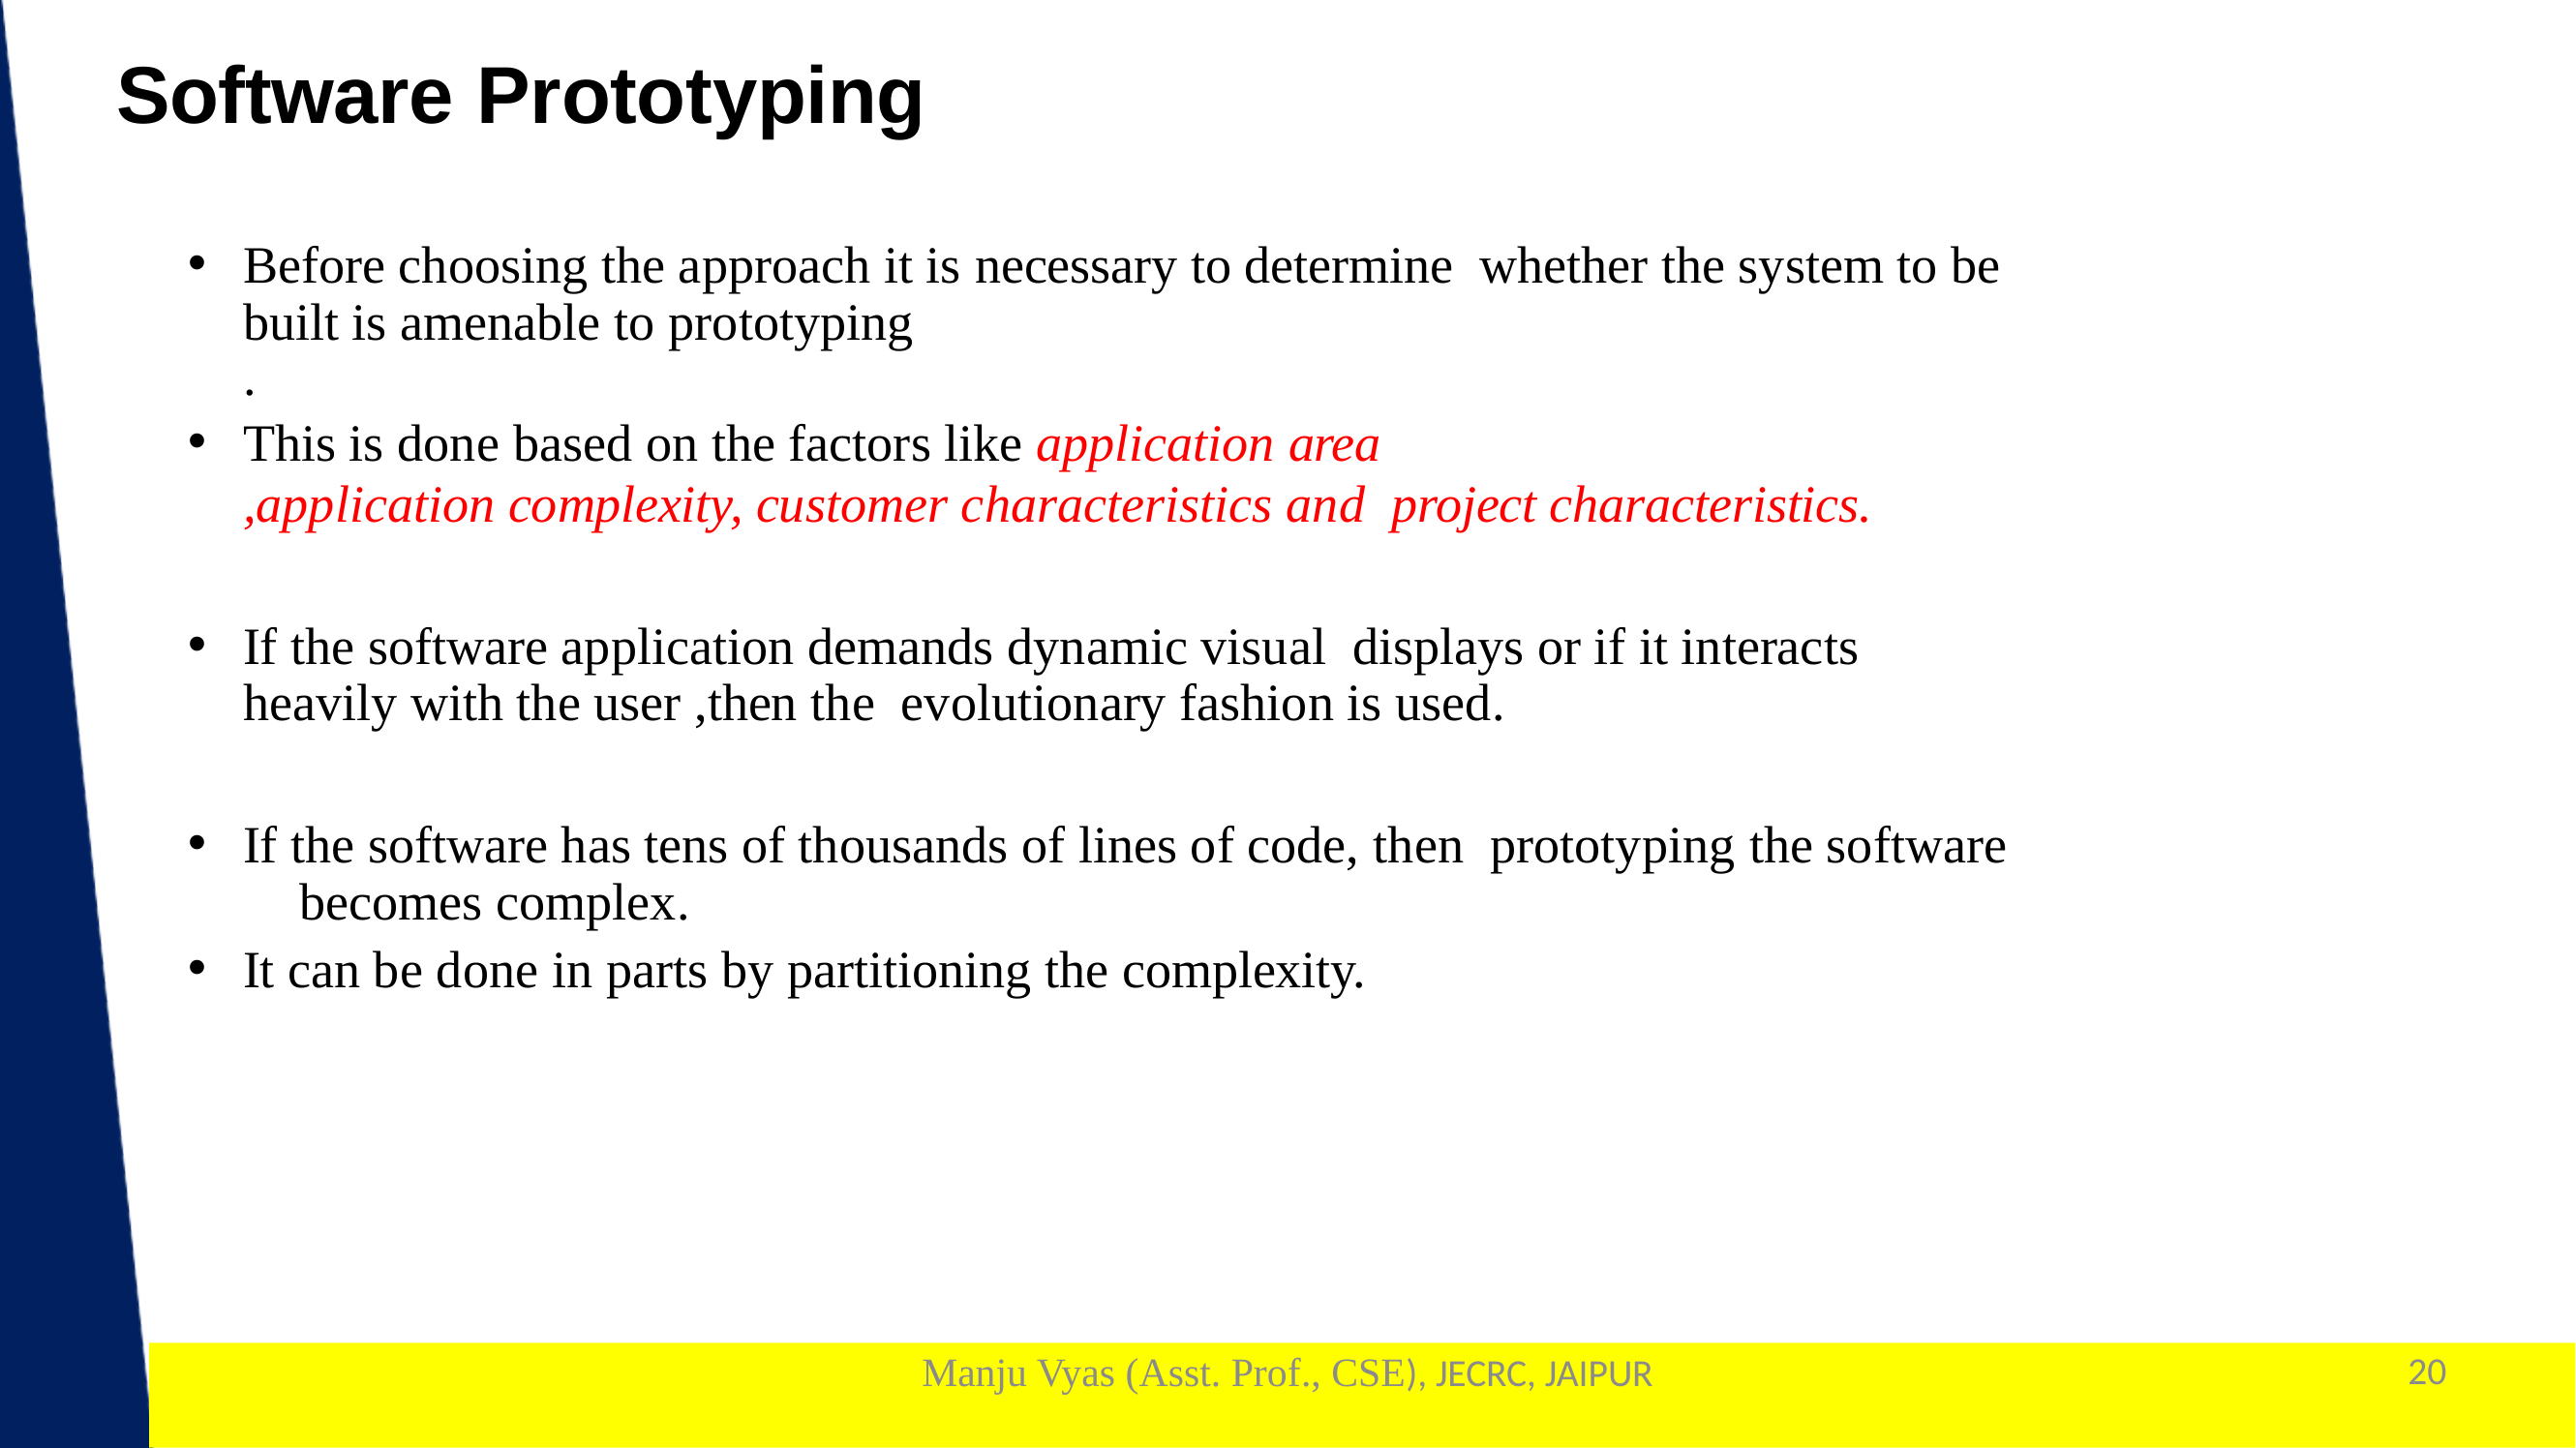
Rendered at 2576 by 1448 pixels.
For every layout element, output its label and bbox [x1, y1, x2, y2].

text_box [0, 0, 2576, 1448]
